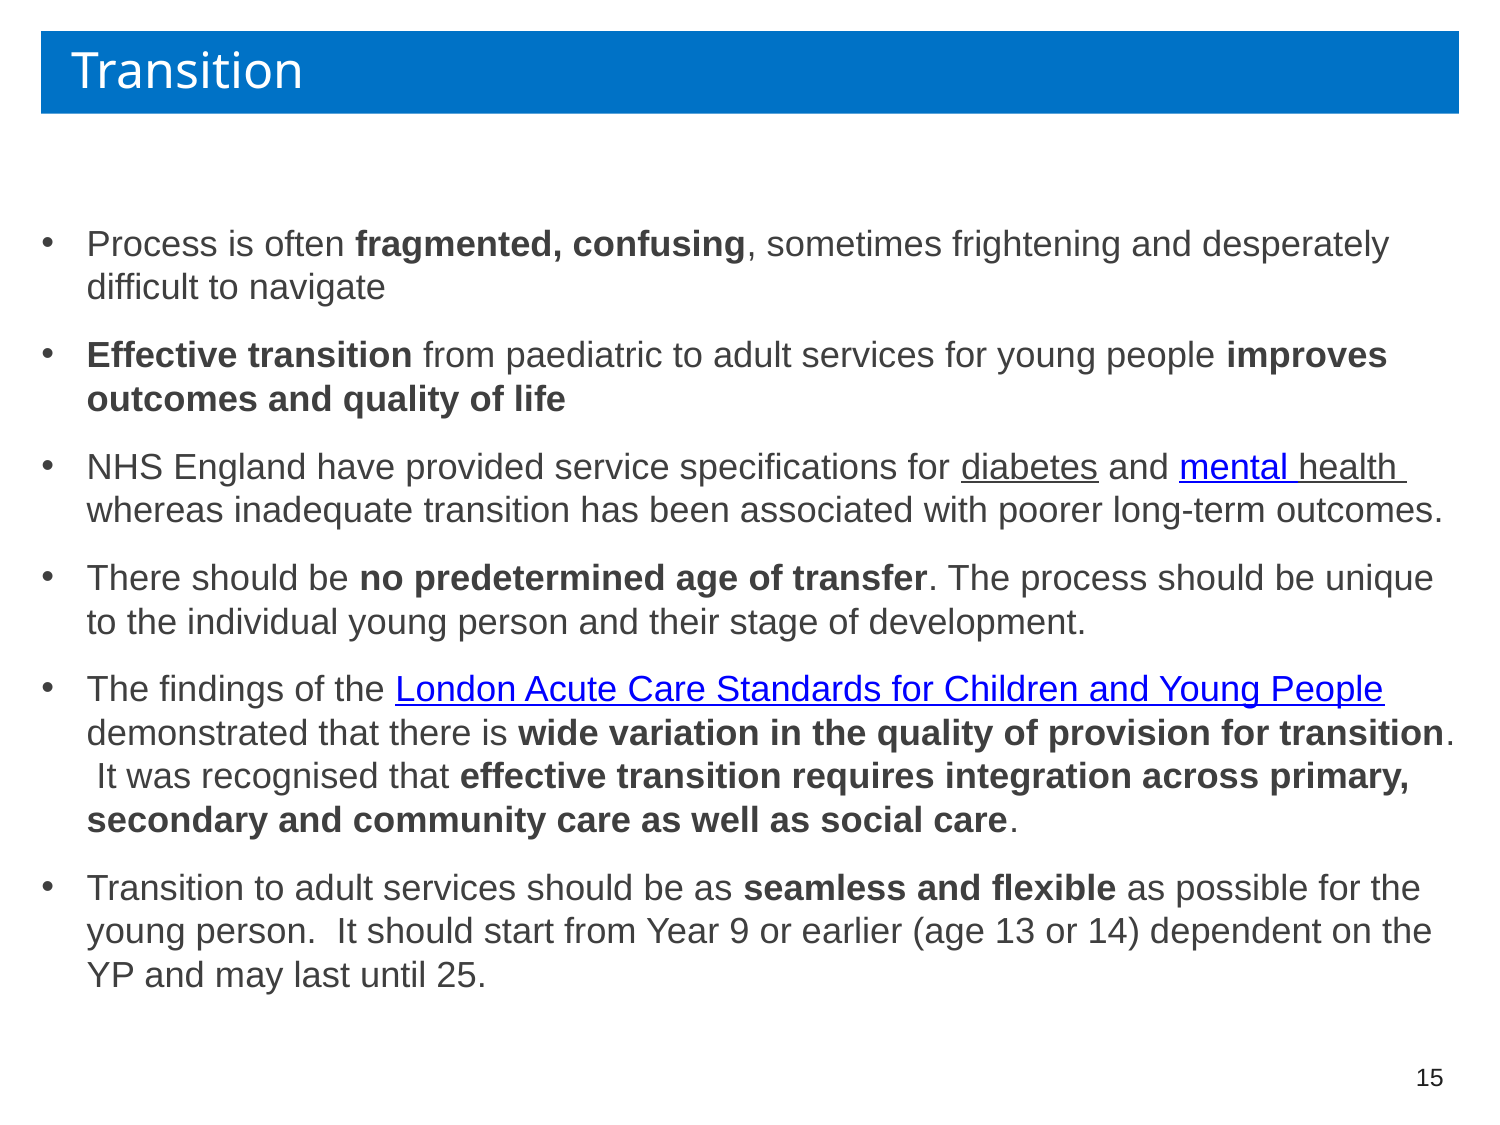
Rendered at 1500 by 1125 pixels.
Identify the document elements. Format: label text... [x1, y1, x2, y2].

title Transition [41, 31, 1459, 114]
list Process is often fragmented, confusing, sometimes frightening and desperately difficult to navigate Effective transition from paediatric to adult services for young people improves outcomes and quality of life NHS England have provided service specifications for diabetes and mental health whereas inadequate transition has been associated with poorer long-term outcomes. There should be no predetermined age of transfer. The process should be unique to the individual young person and their stage of development. The findings of the London Acute Care Standards for Children and Young People demonstrated that there is wide variation in the quality of provision for transition. It was recognised that effective transition requires integration across primary, secondary and community care as well as social care. Transition to adult services should be as seamless and flexible as possible for the young person. It should start from Year 9 or earlier (age 13 or 14) dependent on the YP and may last until 25. [41, 220, 1459, 1035]
slide_number 15 [1108, 1046, 1459, 1107]
